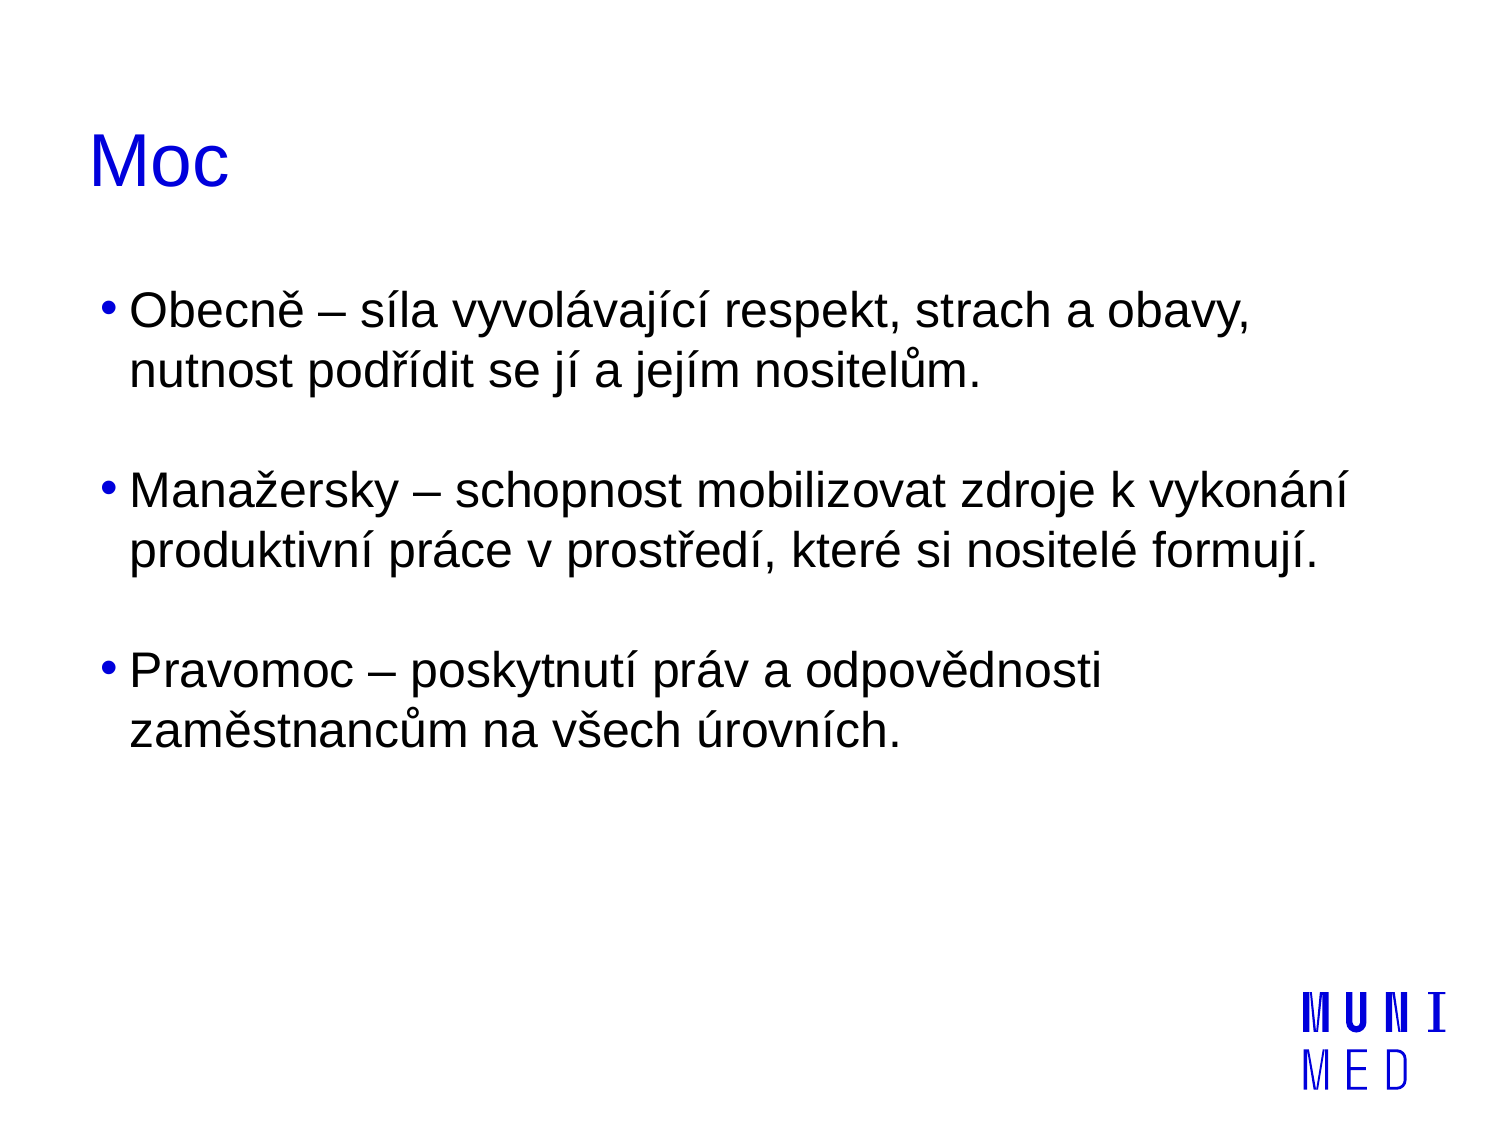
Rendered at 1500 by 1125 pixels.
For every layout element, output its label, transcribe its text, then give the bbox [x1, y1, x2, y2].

list Obecně – síla vyvolávající respekt, strach a obavy, nutnost podřídit se jí a jejím nositelům. Manažersky – schopnost mobilizovat zdroje k vykonání produktivní práce v prostředí, které si nositelé formují. Pravomoc – poskytnutí práv a odpovědnosti zaměstnancům na všech úrovních. [88, 277, 1412, 957]
title Moc [88, 118, 1412, 193]
